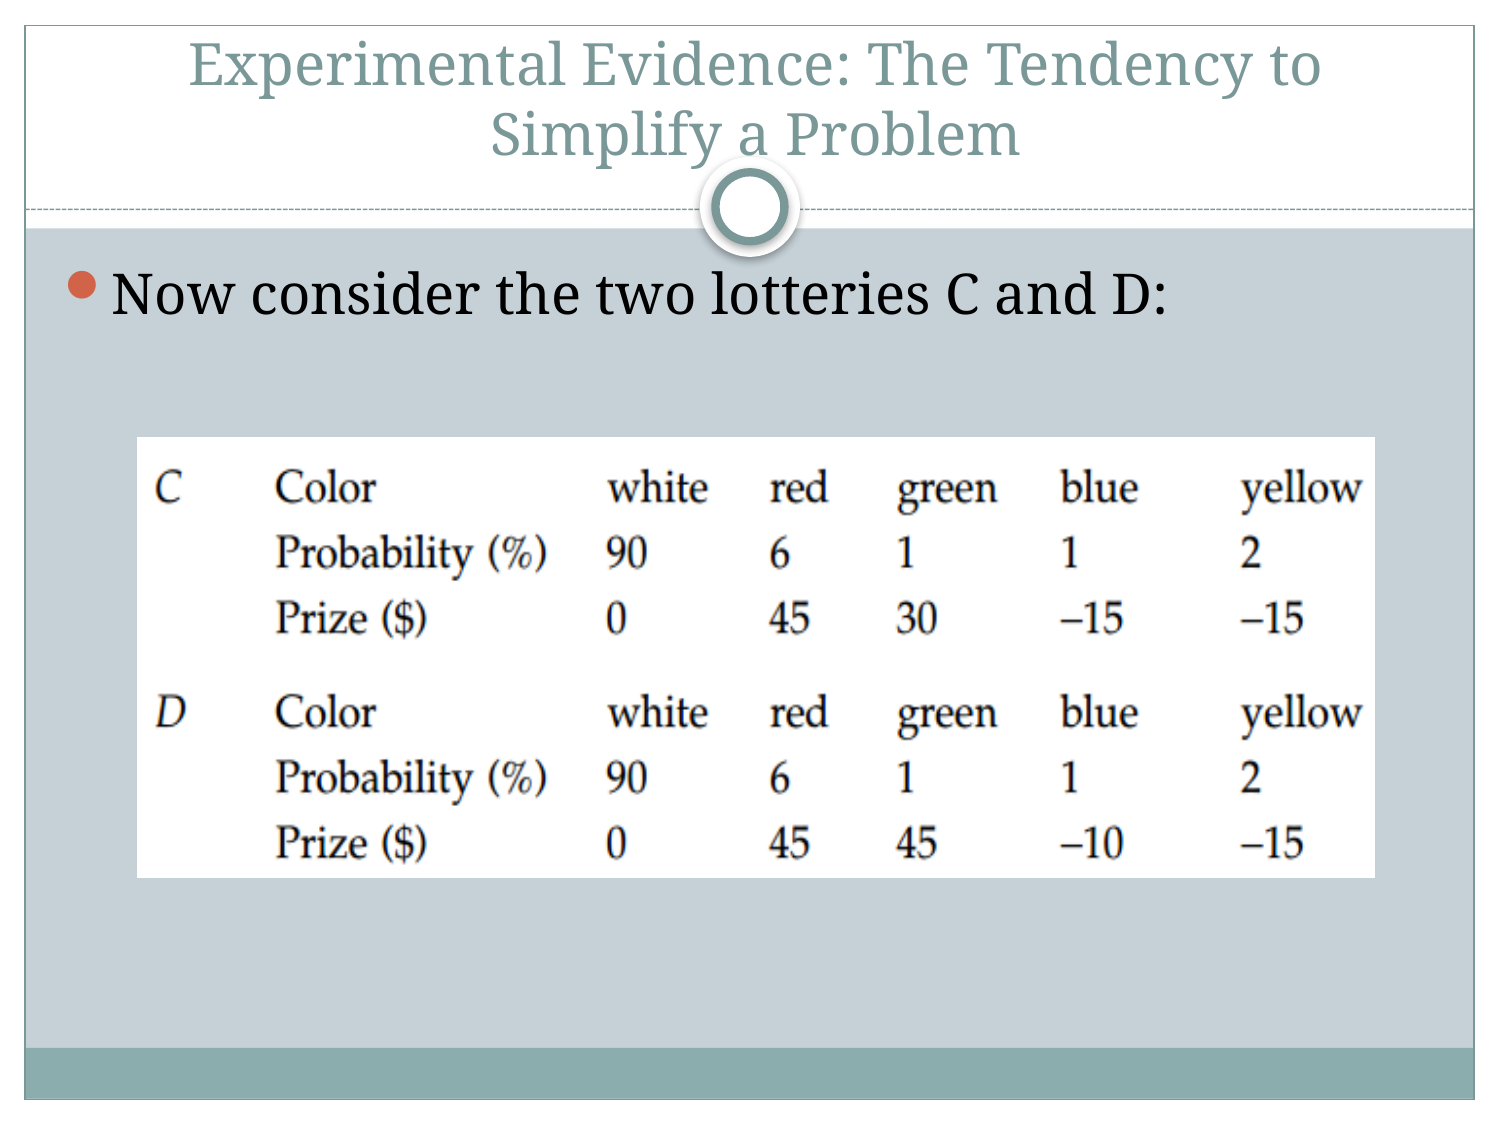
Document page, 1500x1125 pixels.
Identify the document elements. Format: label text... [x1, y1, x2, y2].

title Experimental Evidence: The Tendency to Simplify a Problem [56, 50, 1457, 175]
list Now consider the two lotteries C and D: [49, 250, 1445, 1001]
picture [137, 437, 1376, 879]
